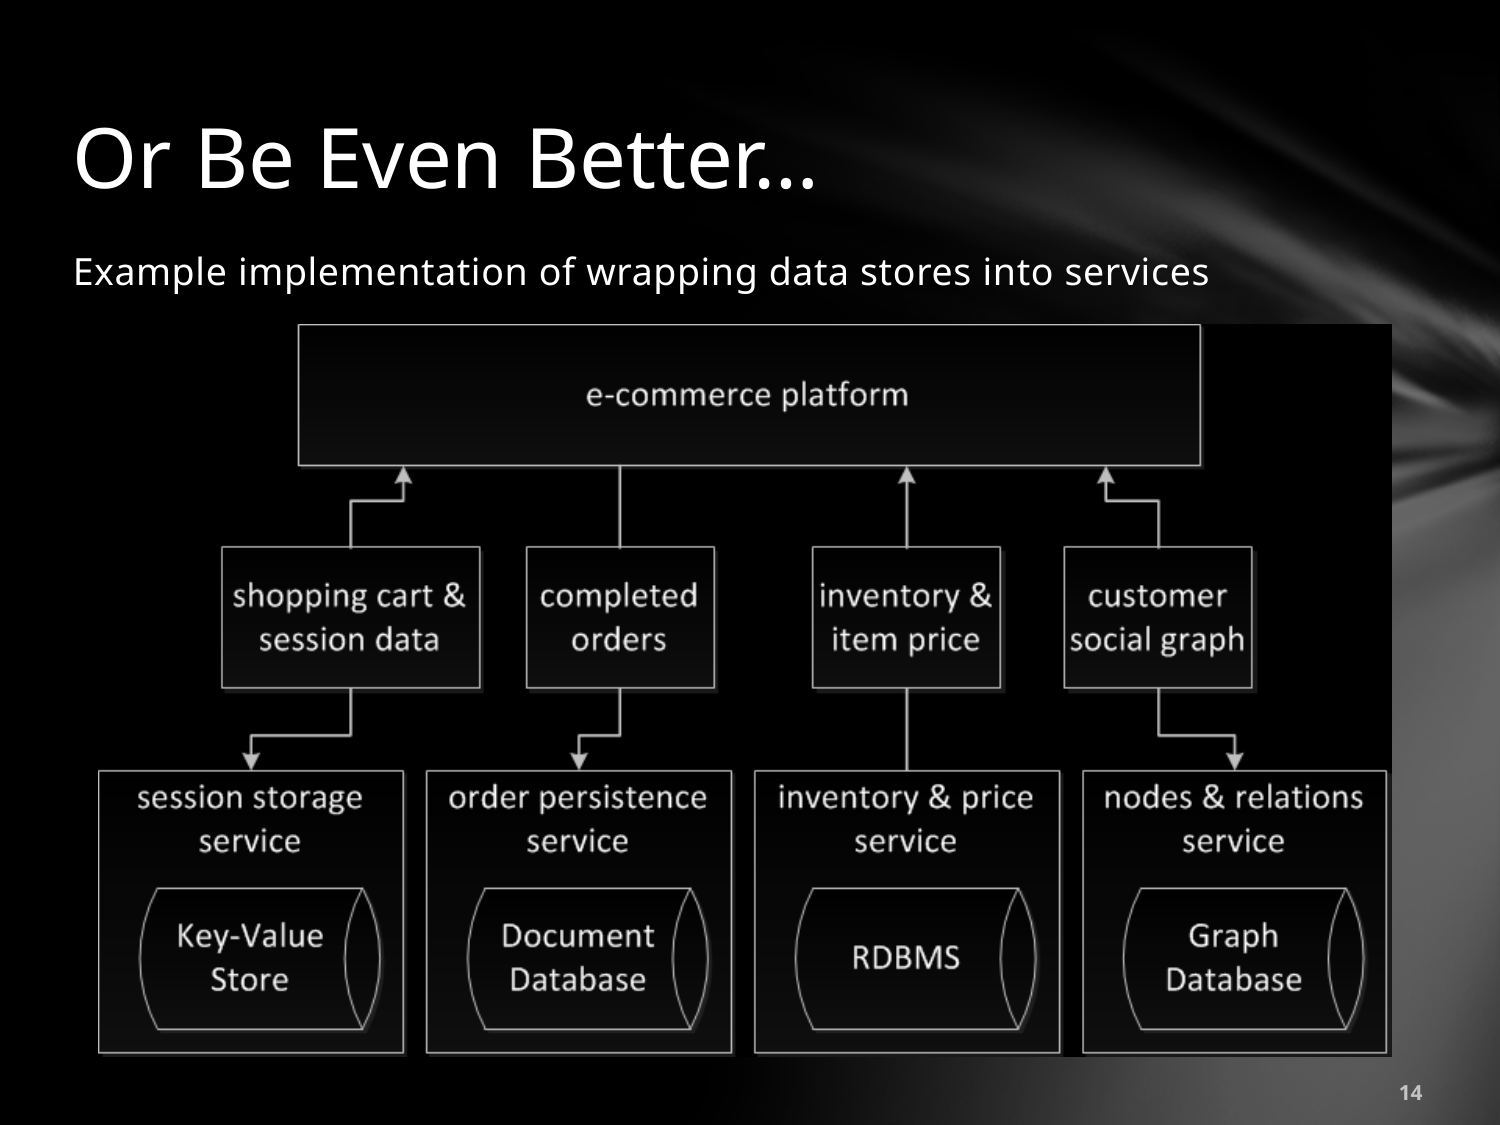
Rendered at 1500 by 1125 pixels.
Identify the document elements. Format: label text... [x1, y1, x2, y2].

picture [97, 324, 1393, 1057]
title Or Be Even Better… [57, 37, 1318, 213]
slide_number 14 [1293, 1073, 1438, 1115]
list Example implementation of wrapping data stores into services [57, 239, 1318, 1015]
